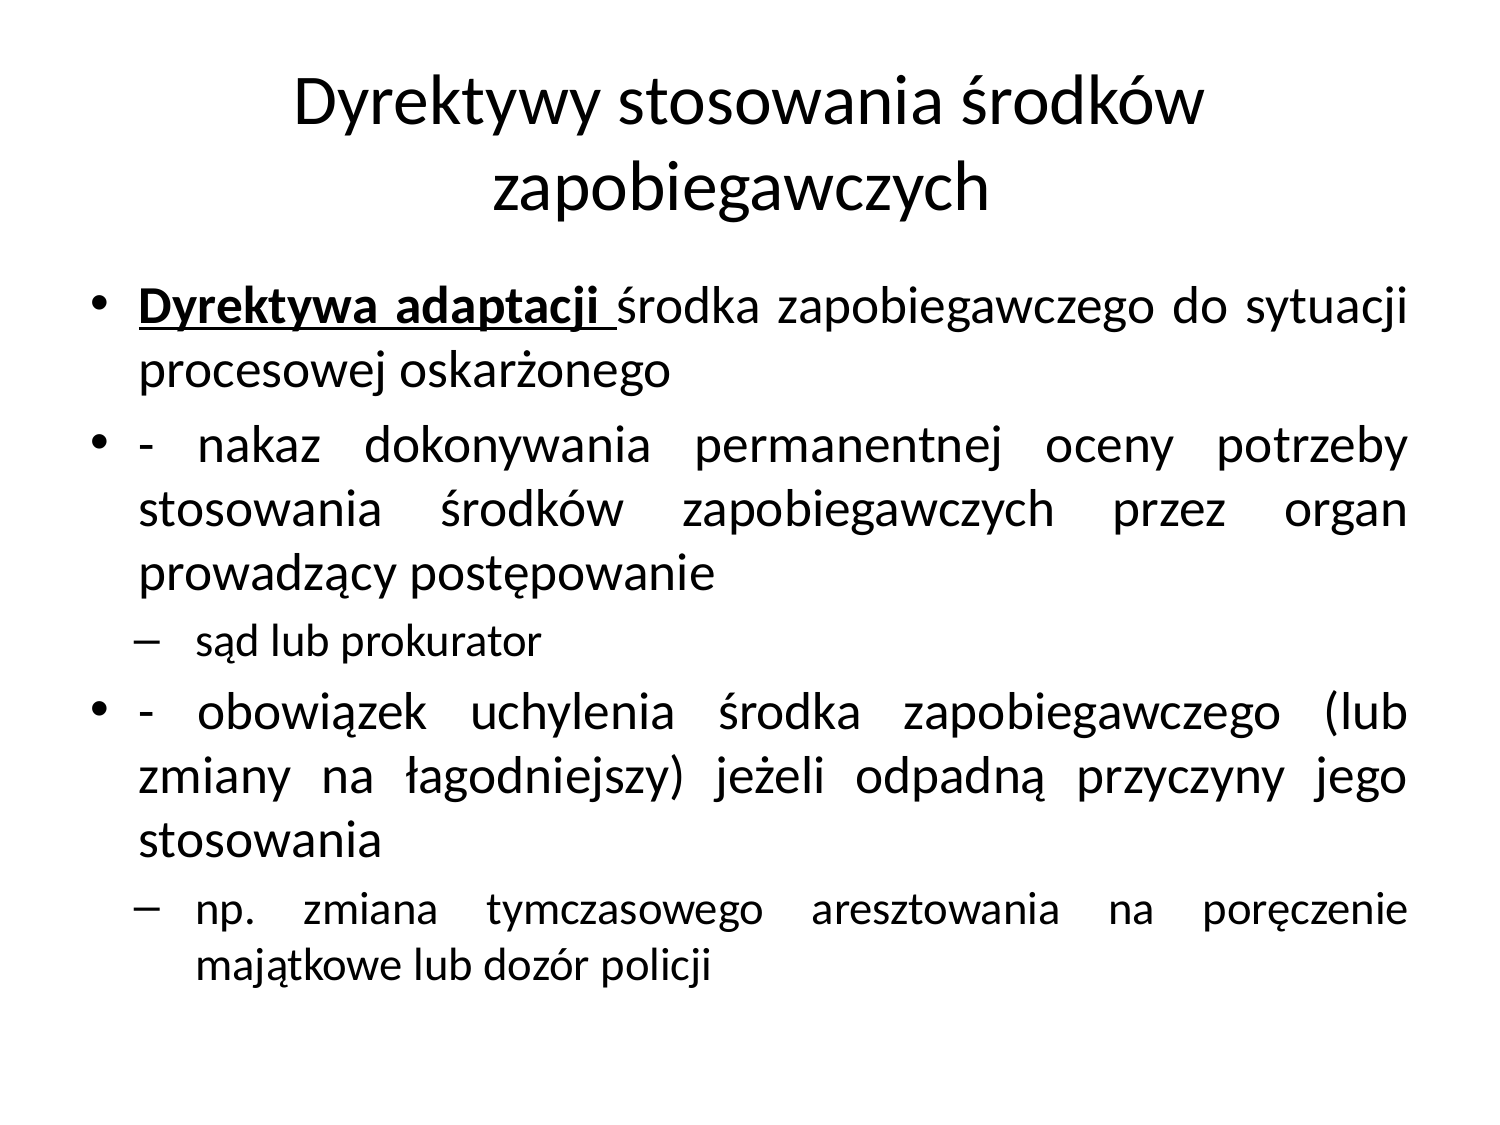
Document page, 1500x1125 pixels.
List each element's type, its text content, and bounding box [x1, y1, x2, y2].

title Dyrektywy stosowania środków zapobiegawczych [75, 45, 1425, 233]
list Dyrektywa adaptacji środka zapobiegawczego do sytuacji procesowej oskarżonego - nakaz dokonywania permanentnej oceny potrzeby stosowania środków zapobiegawczych przez organ prowadzący postępowanie sąd lub prokurator - obowiązek uchylenia środka zapobiegawczego (lub zmiany na łagodniejszy) jeżeli odpadną przyczyny jego stosowania np. zmiana tymczasowego aresztowania na poręczenie majątkowe lub dozór policji [75, 262, 1425, 1005]
